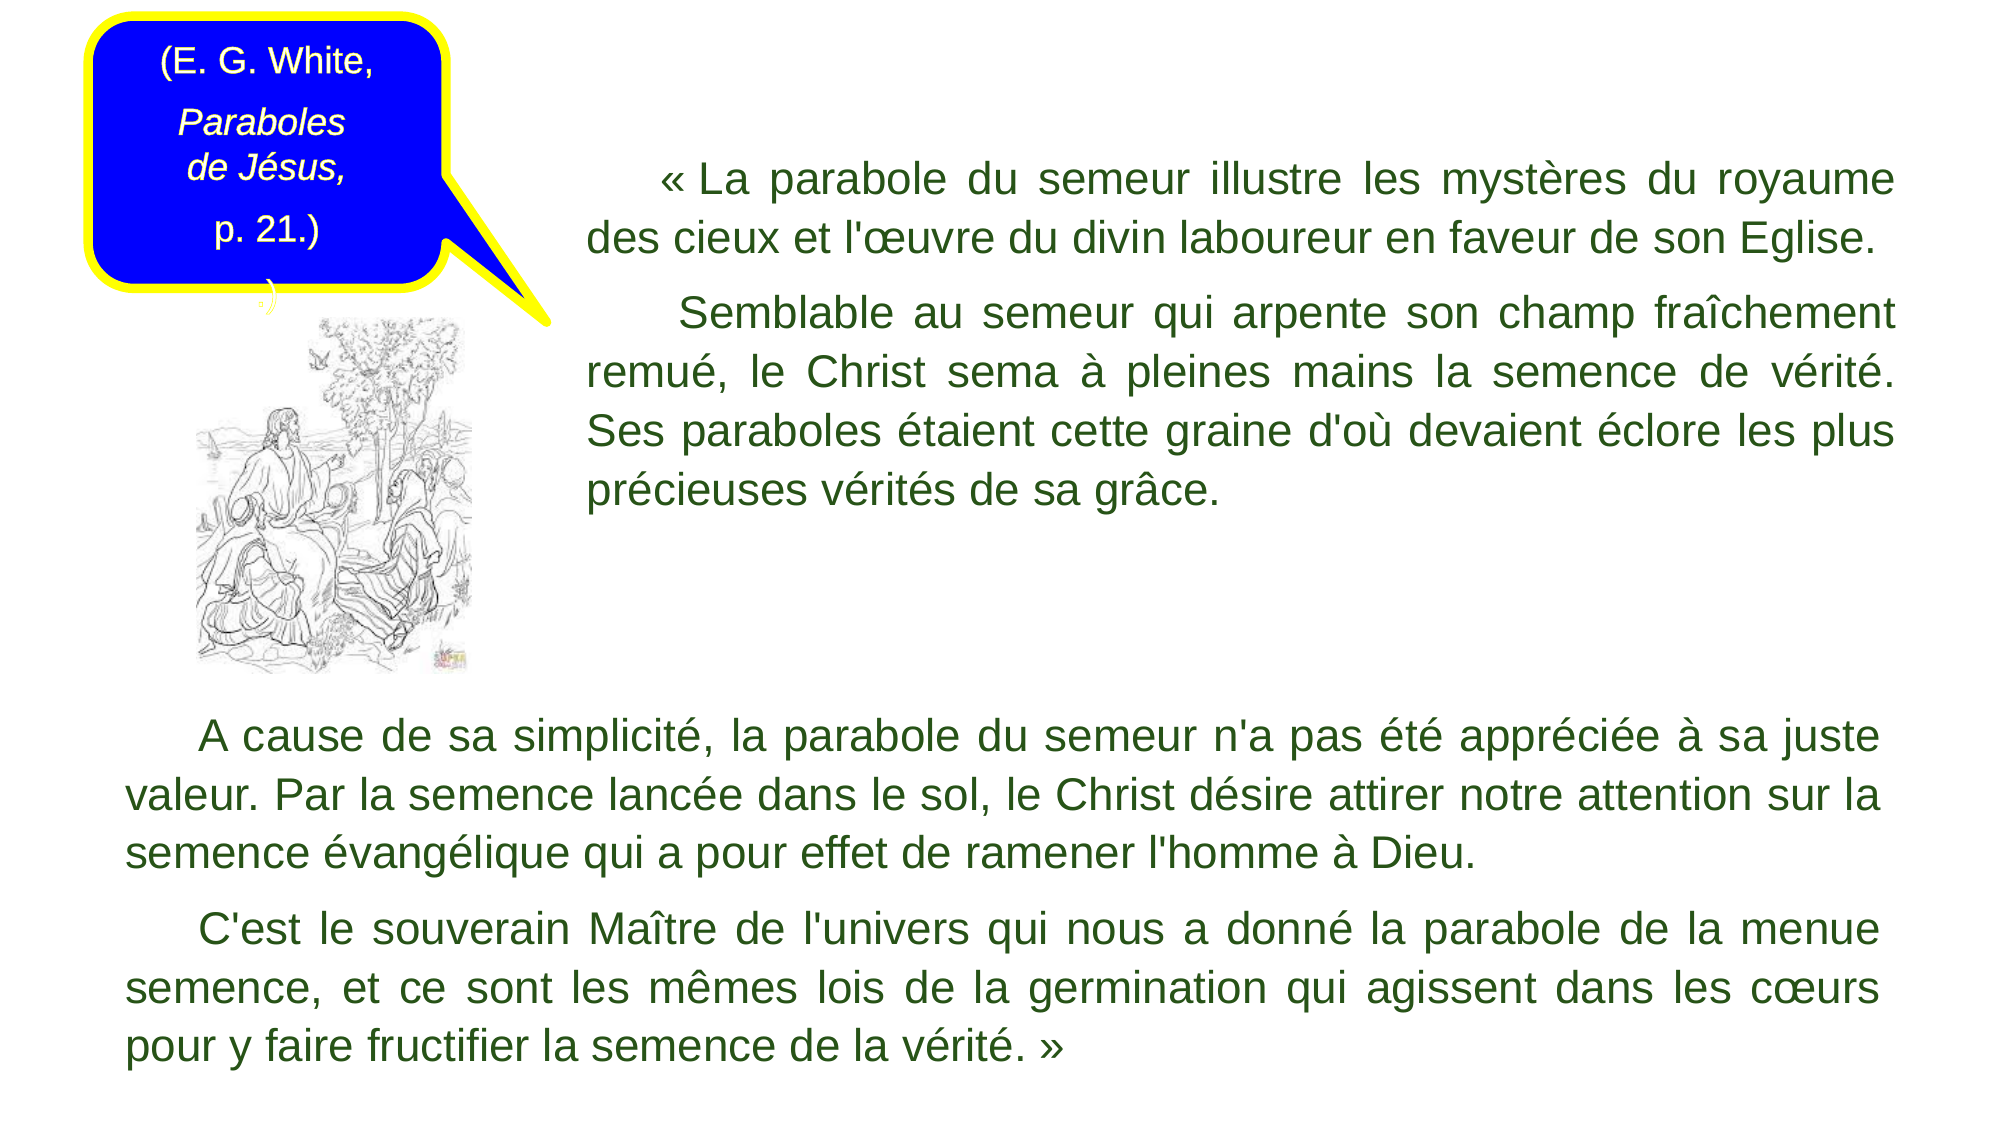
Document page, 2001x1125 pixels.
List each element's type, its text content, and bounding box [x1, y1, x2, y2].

text_box (E. G. White, Paraboles de Jésus, p. 21.) .) [86, 14, 549, 324]
text_box « La parabole du semeur illustre les mystères du royaume des cieux et l'œuvre du divin laboureur en faveur de son Eglise. Semblable au semeur qui arpente son champ fraîchement remué, le Christ sema à pleines mains la semence de vérité. Ses paraboles étaient cette graine d'où devaient éclore les plus précieuses vérités de sa grâce. [572, 137, 1912, 522]
text_box A cause de sa simplicité, la parabole du semeur n'a pas été appréciée à sa juste valeur. Par la semence lancée dans le sol, le Christ désire attirer notre attention sur la semence évangélique qui a pour effet de ramener l'homme à Dieu. C'est le souverain Maître de l'univers qui nous a donné la parabole de la menue semence, et ce sont les mêmes lois de la germination qui agissent dans les cœurs pour y faire fructifier la semence de la vérité. » [110, 694, 1897, 1079]
picture [196, 317, 472, 675]
